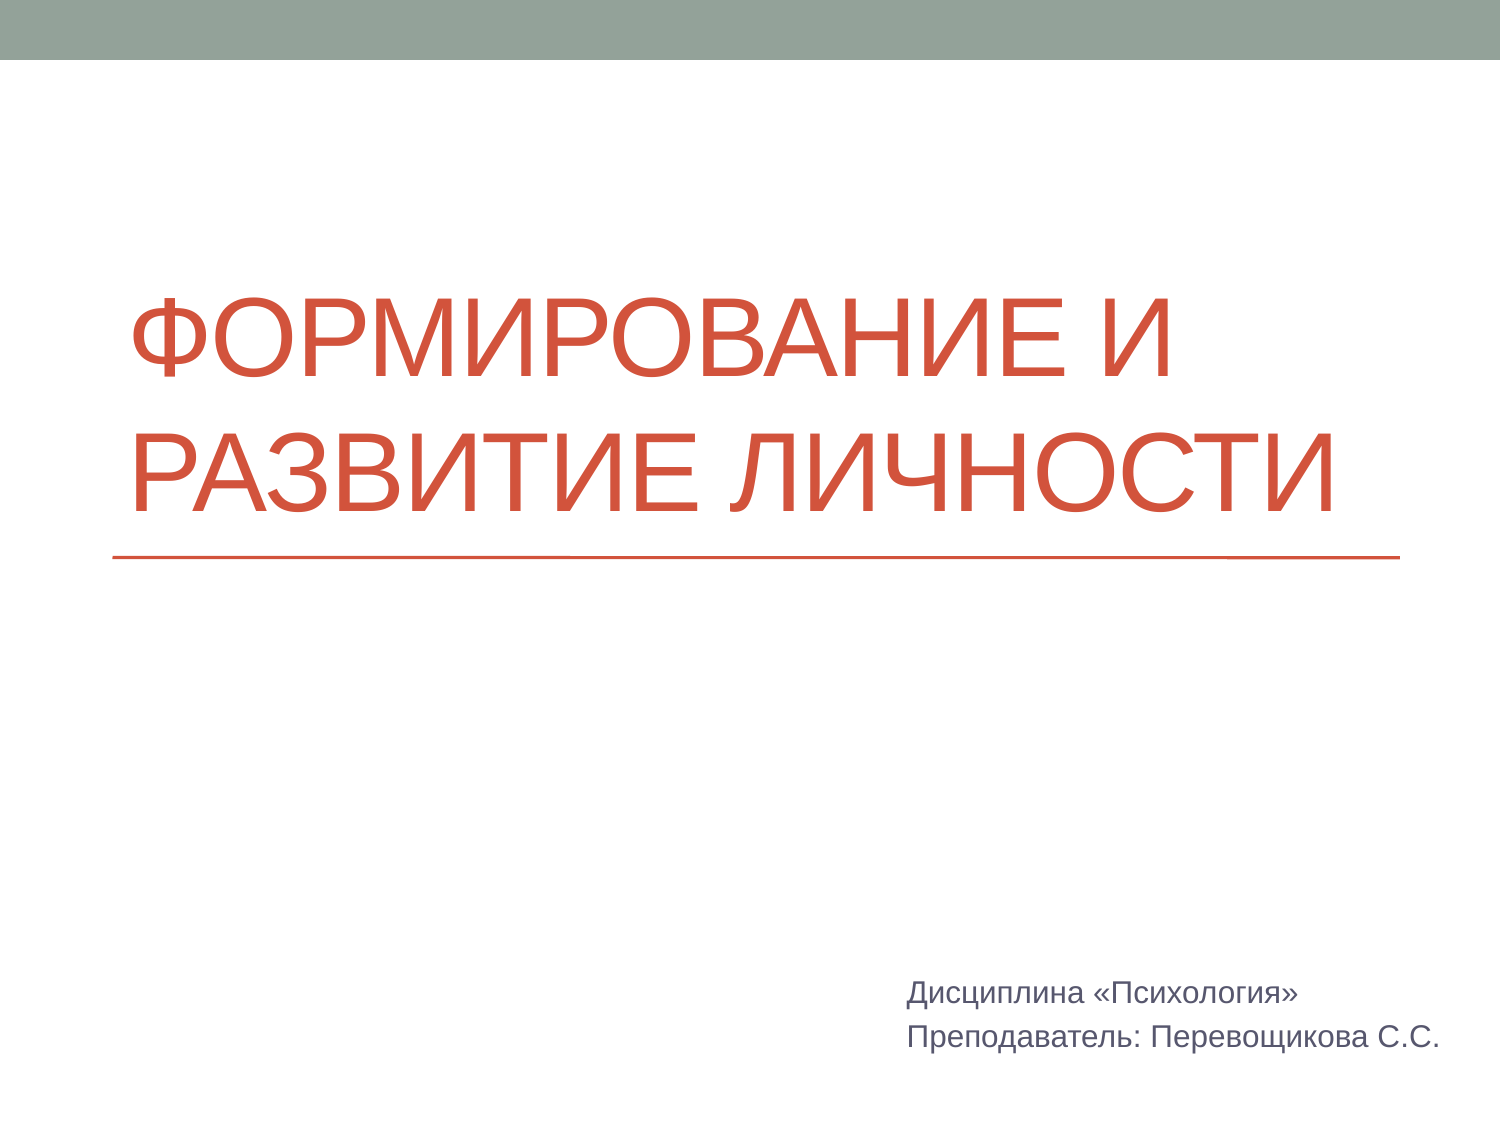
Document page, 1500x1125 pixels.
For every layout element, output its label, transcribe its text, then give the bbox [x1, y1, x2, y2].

title Формирование и развитие личности [112, 224, 1400, 542]
subtitle Дисциплина «Психология» Преподаватель: Перевощикова С.С. [891, 964, 1464, 1079]
